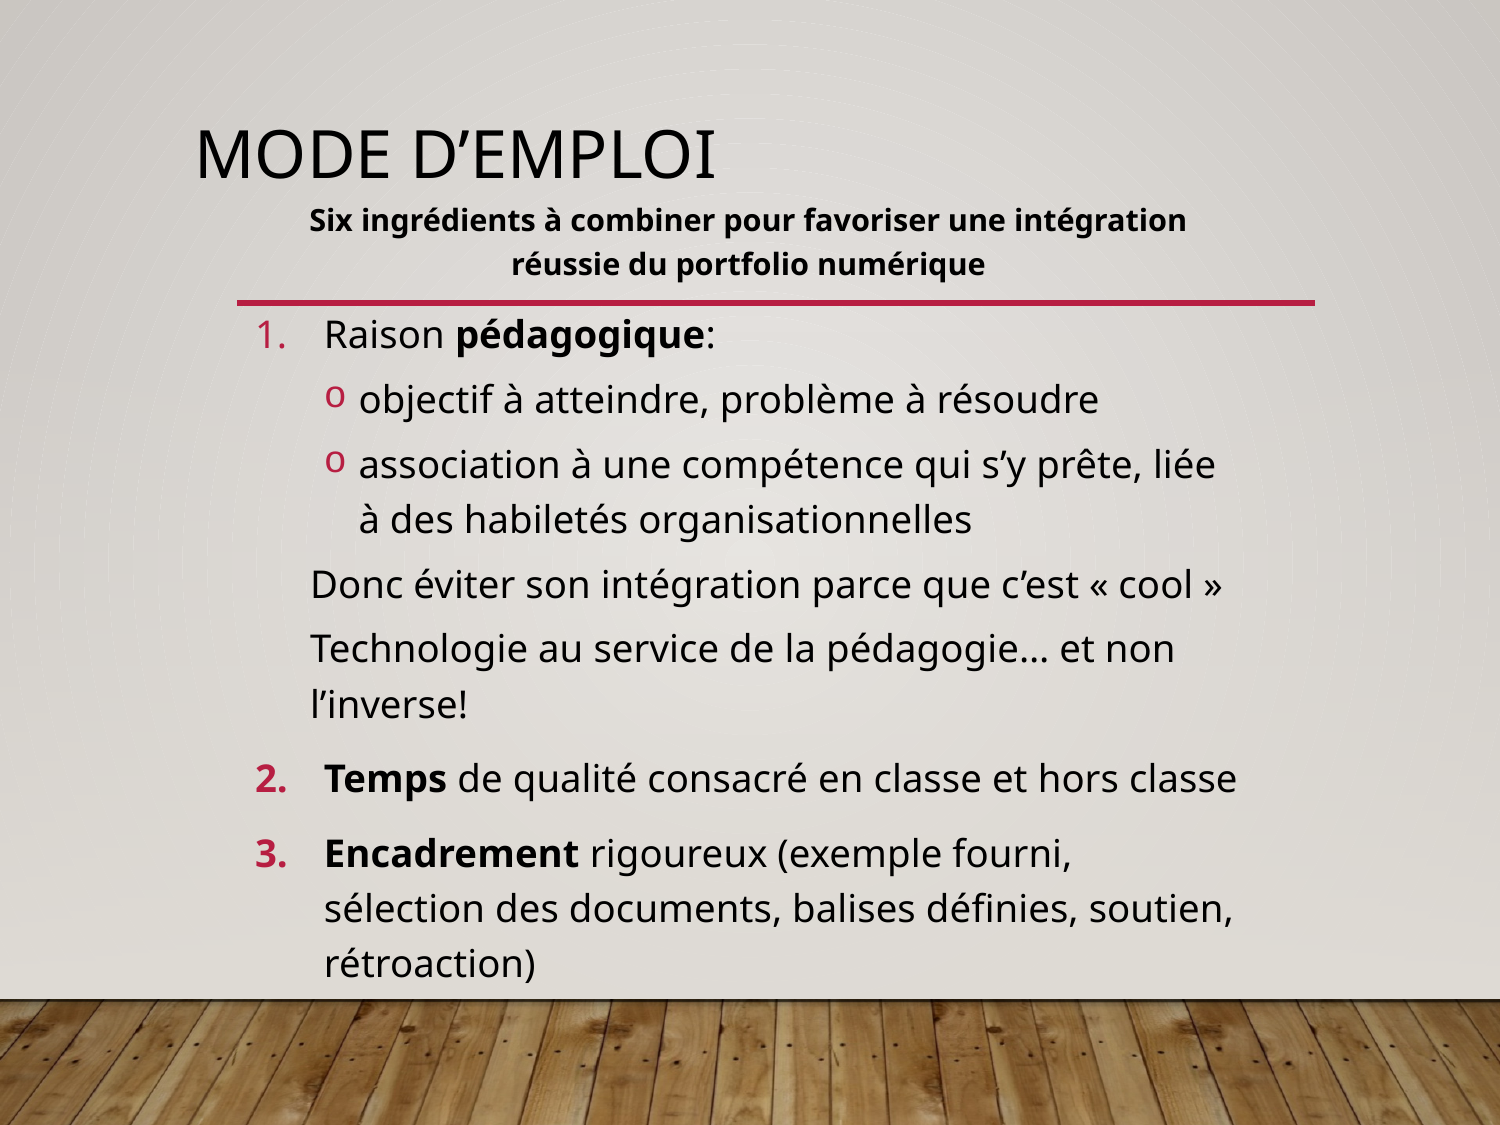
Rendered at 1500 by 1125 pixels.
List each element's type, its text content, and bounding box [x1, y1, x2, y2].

list Six ingrédients à combiner pour favoriser une intégration réussie du portfolio numérique Raison pédagogique: objectif à atteindre, problème à résoudre association à une compétence qui s’y prête, liée à des habiletés organisationnelles Donc éviter son intégration parce que c’est « cool » Technologie au service de la pédagogie… et non l’inverse! Temps de qualité consacré en classe et hors classe Encadrement rigoureux (exemple fourni, sélection des documents, balises définies, soutien, rétroaction) [240, 186, 1257, 1003]
title Mode d’emploi [179, 113, 1323, 220]
picture [0, 999, 1500, 1125]
